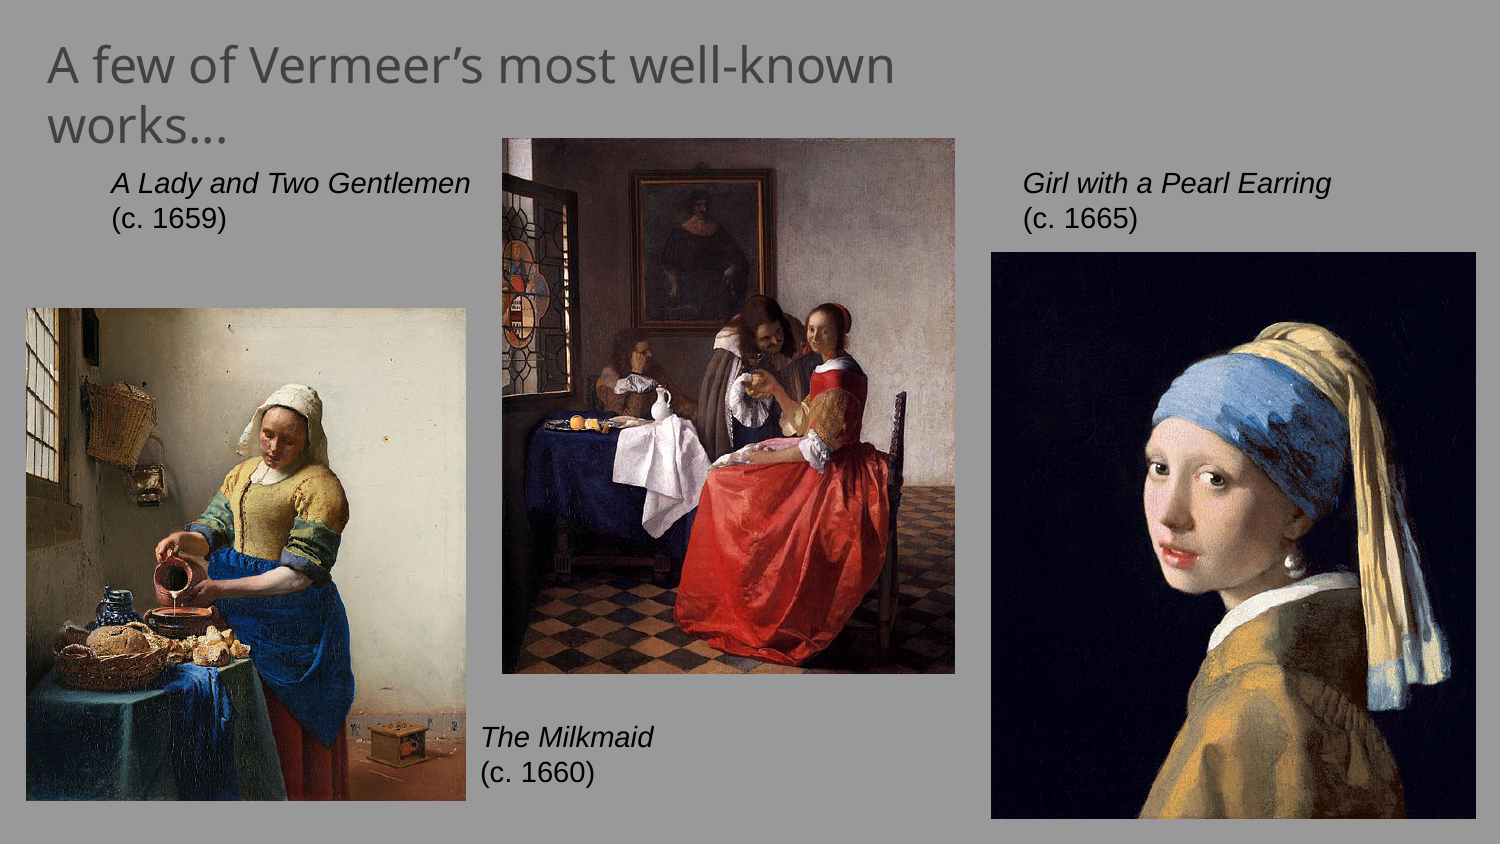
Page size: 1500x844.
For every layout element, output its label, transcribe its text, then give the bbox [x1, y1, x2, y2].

picture [26, 308, 466, 801]
picture [991, 252, 1476, 819]
text_box A Lady and Two Gentlemen (c. 1659) [96, 149, 497, 265]
text_box The Milkmaid (c. 1660) [465, 703, 892, 819]
text_box A few of Vermeer’s most well-known works... [32, 18, 942, 129]
text_box Girl with a Pearl Earring (c. 1665) [1007, 149, 1460, 250]
picture [502, 138, 955, 674]
